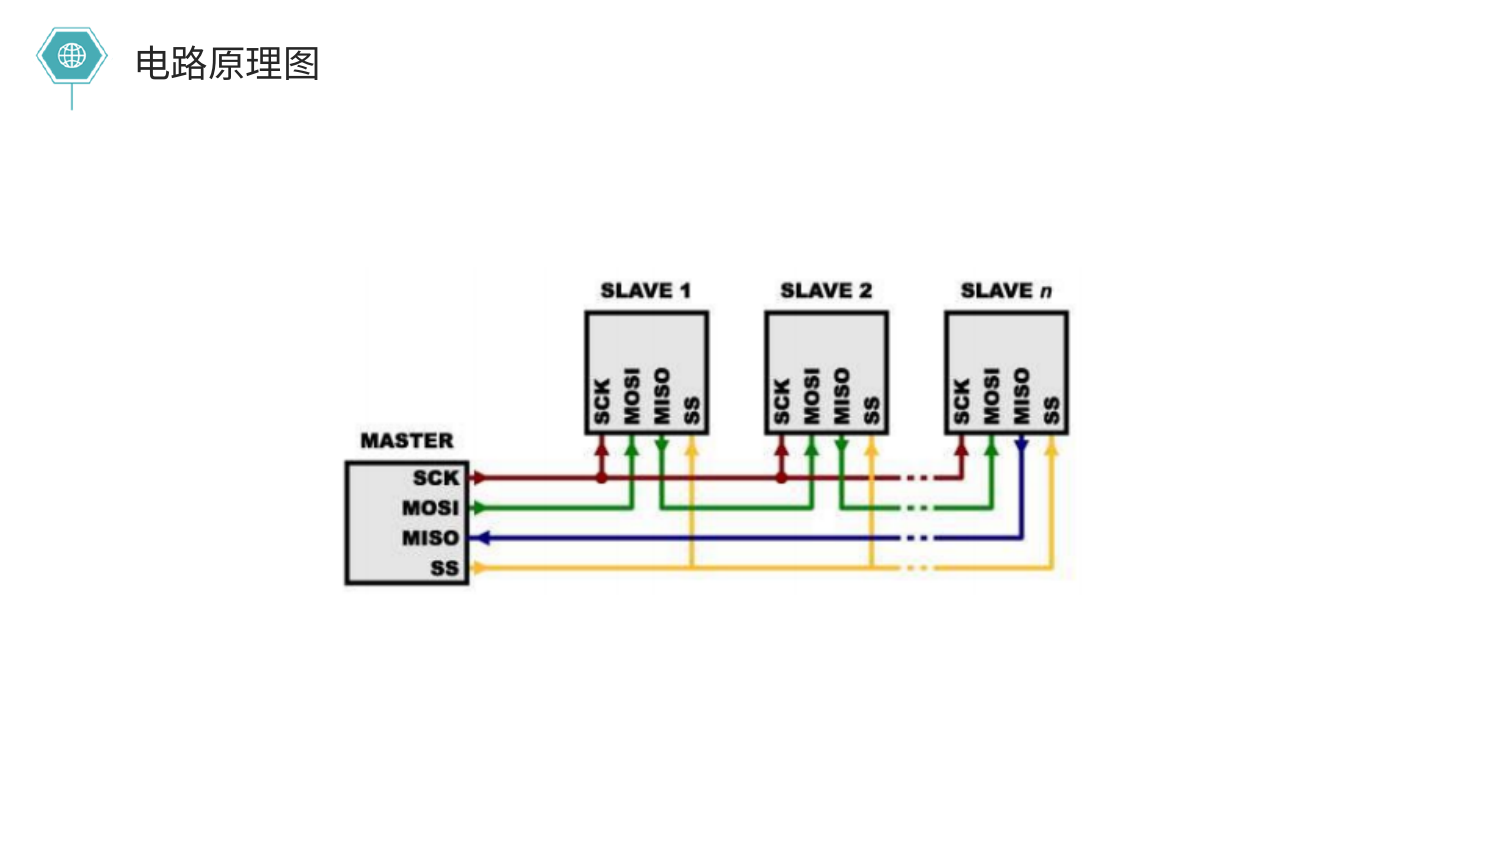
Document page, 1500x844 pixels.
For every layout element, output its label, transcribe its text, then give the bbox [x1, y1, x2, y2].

picture [29, 20, 113, 115]
picture [318, 248, 1116, 595]
text_box 电路原理图 [118, 32, 336, 93]
